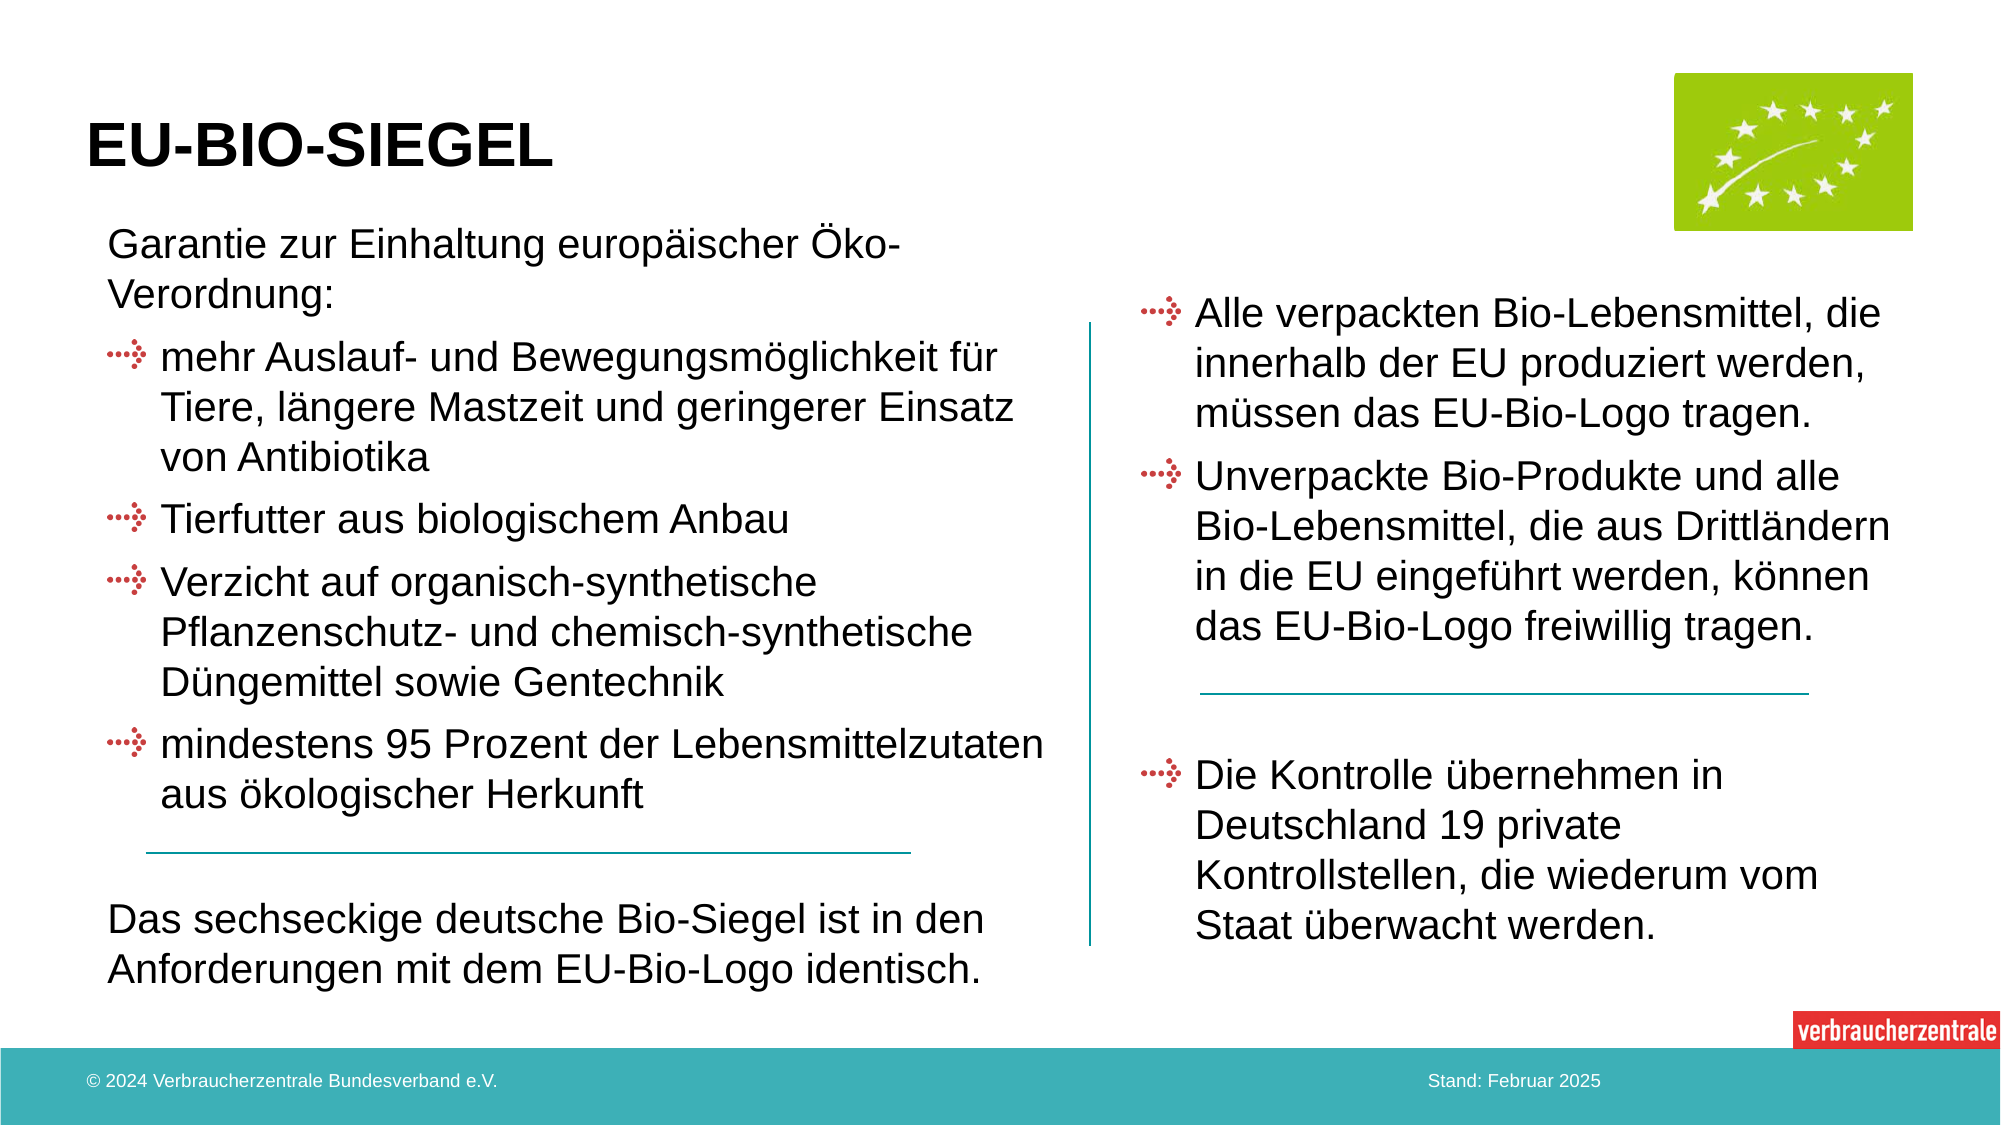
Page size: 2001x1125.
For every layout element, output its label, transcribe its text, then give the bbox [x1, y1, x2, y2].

picture [1141, 758, 1181, 788]
text_box Garantie zur Einhaltung europäischer Öko-Verordnung: mehr Auslauf- und Bewegungsmöglichkeit für Tiere, längere Mastzeit und geringerer Einsatz von Antibiotika Tierfutter aus biologischem Anbau Verzicht auf organisch-synthetische Pflanzenschutz- und chemisch-synthetische Düngemittel sowie Gentechnik mindestens 95 Prozent der Lebensmittelzutaten aus ökologischer Herkunft Das sechseckige deutsche Bio-Siegel ist in den Anforderungen mit dem EU-Bio-Logo identisch. [86, 209, 1090, 1000]
picture [107, 339, 146, 369]
slide_number Stand: Februar 2025 [1408, 1068, 1601, 1092]
picture [1793, 1011, 2001, 1049]
title EU-Bio-Siegel [86, 103, 1668, 180]
picture [1141, 458, 1181, 489]
text_box Alle verpackten Bio-Lebensmittel, die innerhalb der EU produziert werden, müssen das EU-Bio-Logo tragen. Unverpackte Bio-Produkte und alle Bio-Lebensmittel, die aus Drittländern in die EU eingeführt werden, können das EU-Bio-Logo freiwillig tragen. [1121, 278, 1913, 656]
text_box Die Kontrolle übernehmen in Deutschland 19 private Kontrollstellen, die wiederum vom Staat überwacht werden. [1121, 740, 1913, 956]
picture [107, 727, 146, 757]
picture [107, 502, 146, 532]
picture [107, 564, 146, 595]
picture [1141, 296, 1181, 326]
picture [1673, 73, 1914, 231]
footer © 2024 Verbraucherzentrale Bundesverband e.V. [86, 1068, 1374, 1092]
